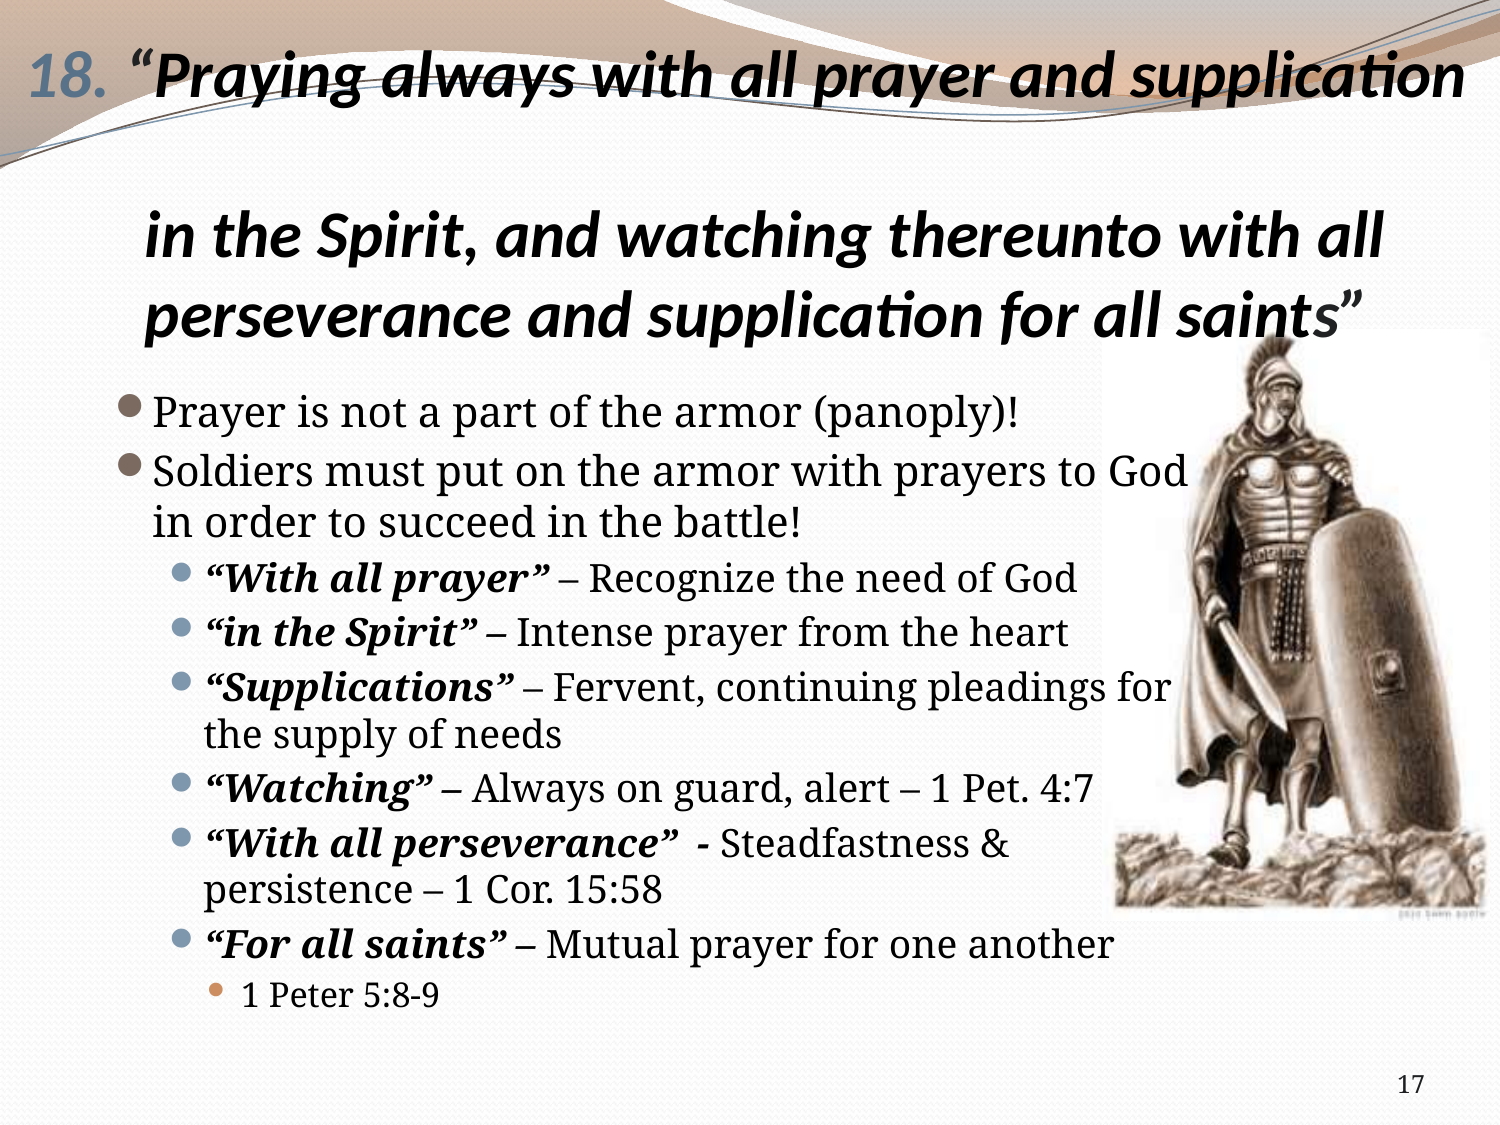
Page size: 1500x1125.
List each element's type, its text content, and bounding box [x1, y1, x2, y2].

title 18. “Praying always with all prayer and supplication in the Spirit, and watching thereunto with all perseverance and supplication for all saints” [24, 163, 1488, 351]
slide_number 17 [1299, 1042, 1425, 1103]
picture [1102, 329, 1491, 921]
list Prayer is not a part of the armor (panoply)! Soldiers must put on the armor with prayers to God in order to succeed in the battle! “With all prayer” – Recognize the need of God “in the Spirit” – Intense prayer from the heart “Supplications” – Fervent, continuing pleadings for the supply of needs “Watching” – Always on guard, alert – 1 Pet. 4:7 “With all perseverance” - Steadfastness & persistence – 1 Cor. 15:58 “For all saints” – Mutual prayer for one another 1 Peter 5:8-9 [99, 350, 1238, 1038]
